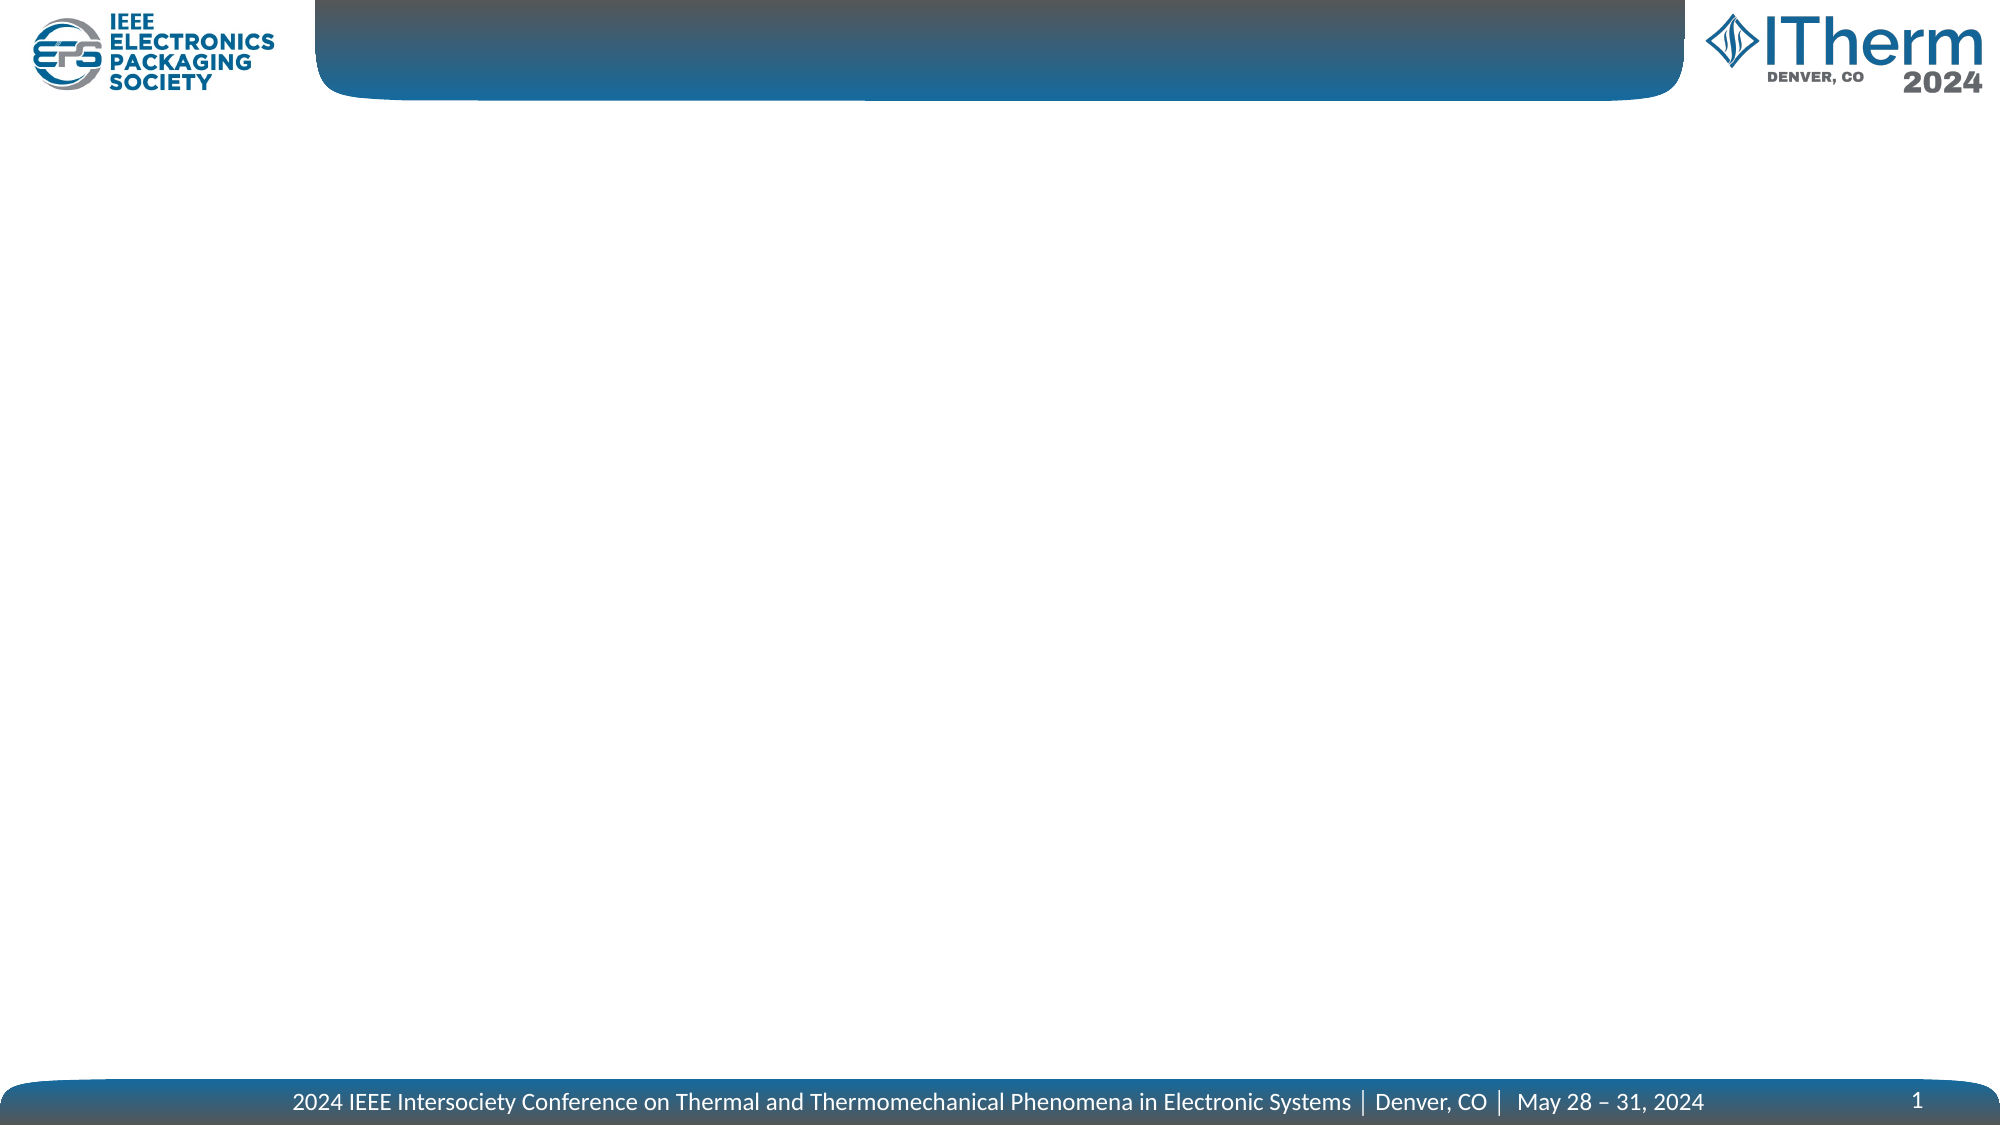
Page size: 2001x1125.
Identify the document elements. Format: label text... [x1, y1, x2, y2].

slide_number 1 [1834, 1075, 1939, 1122]
footer 2024 IEEE Intersociety Conference on Thermal and Thermomechanical Phenomena in Electronic Systems │ Denver, CO │ May 28 – 31, 2024 [172, 1078, 1828, 1122]
picture [1702, 9, 1987, 97]
picture [27, 0, 280, 101]
